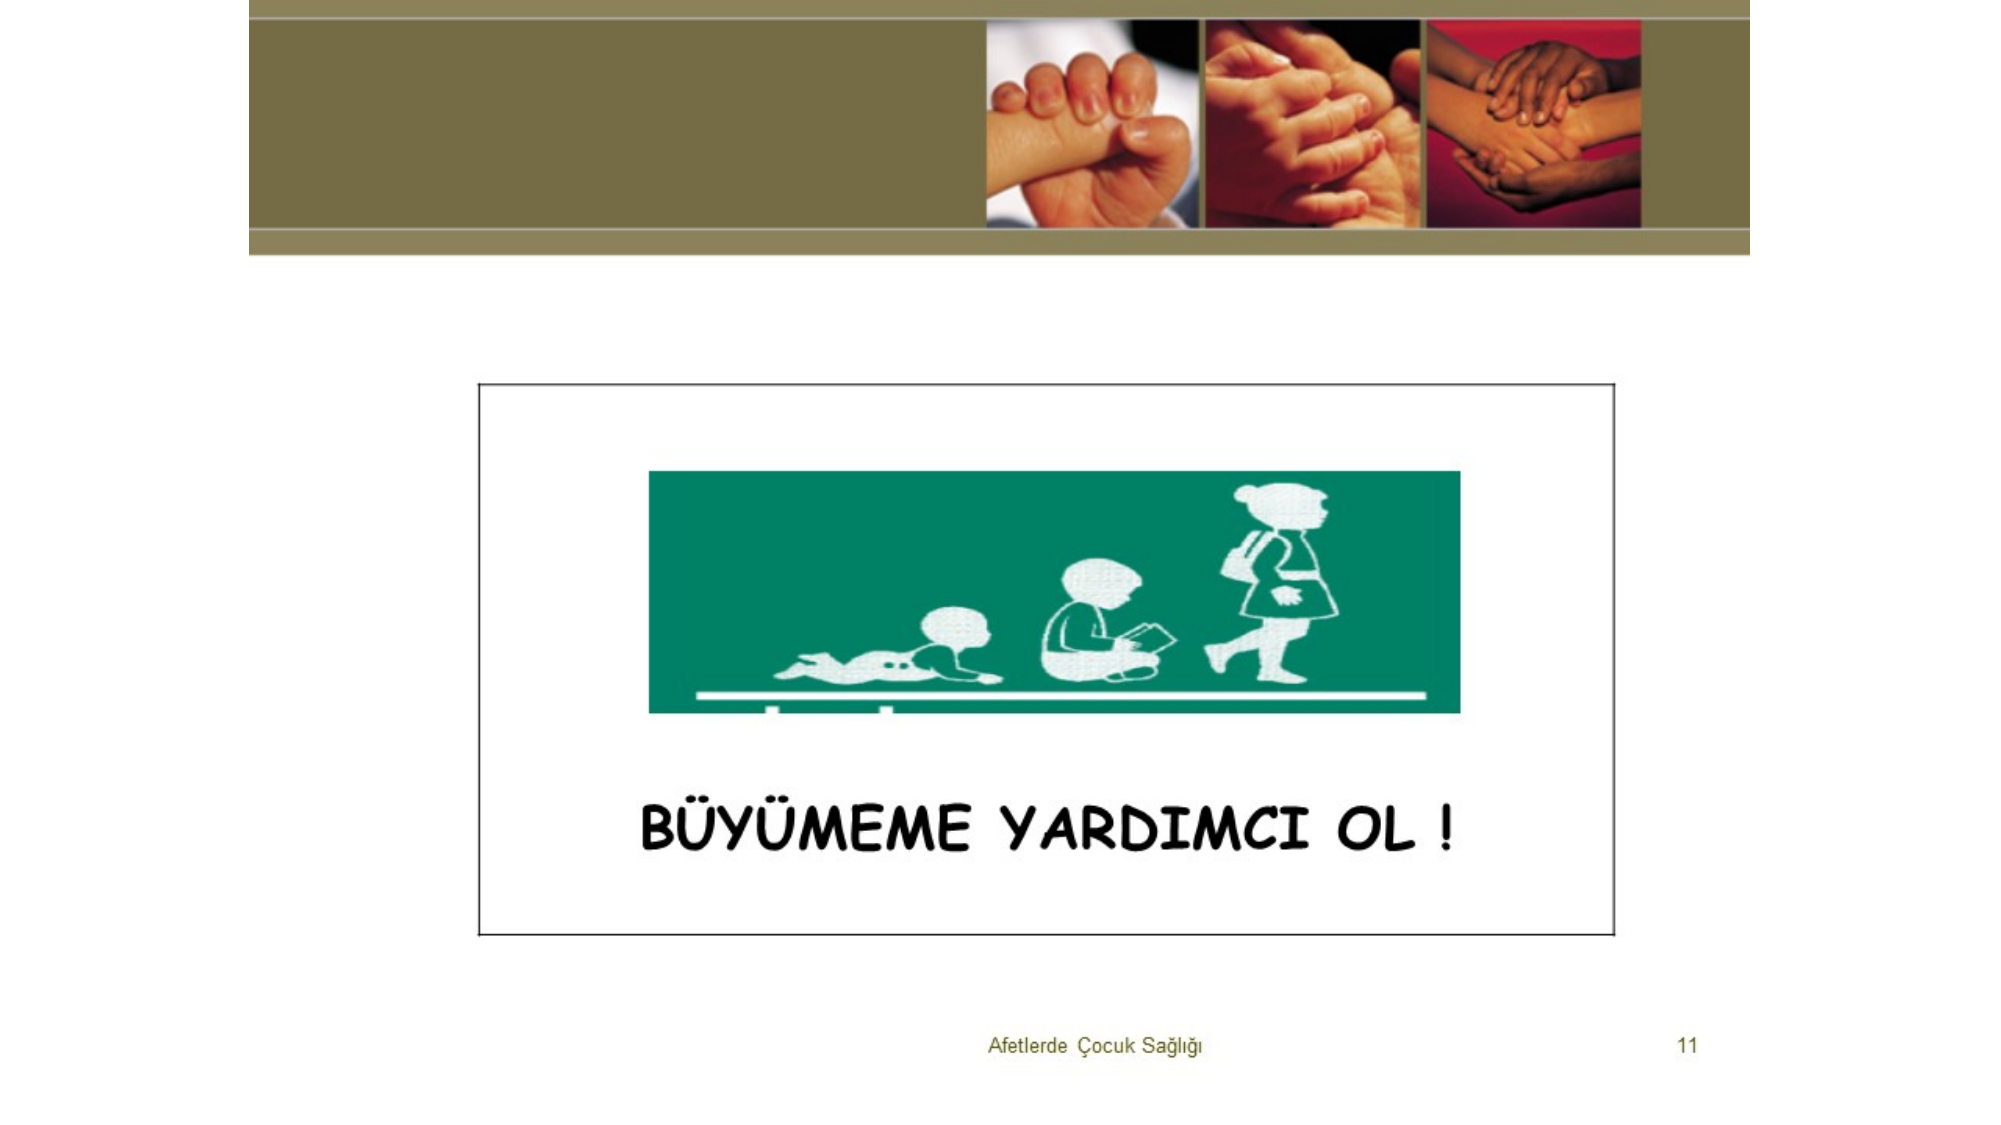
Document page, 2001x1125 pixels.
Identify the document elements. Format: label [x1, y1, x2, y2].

picture [249, 0, 1750, 1125]
